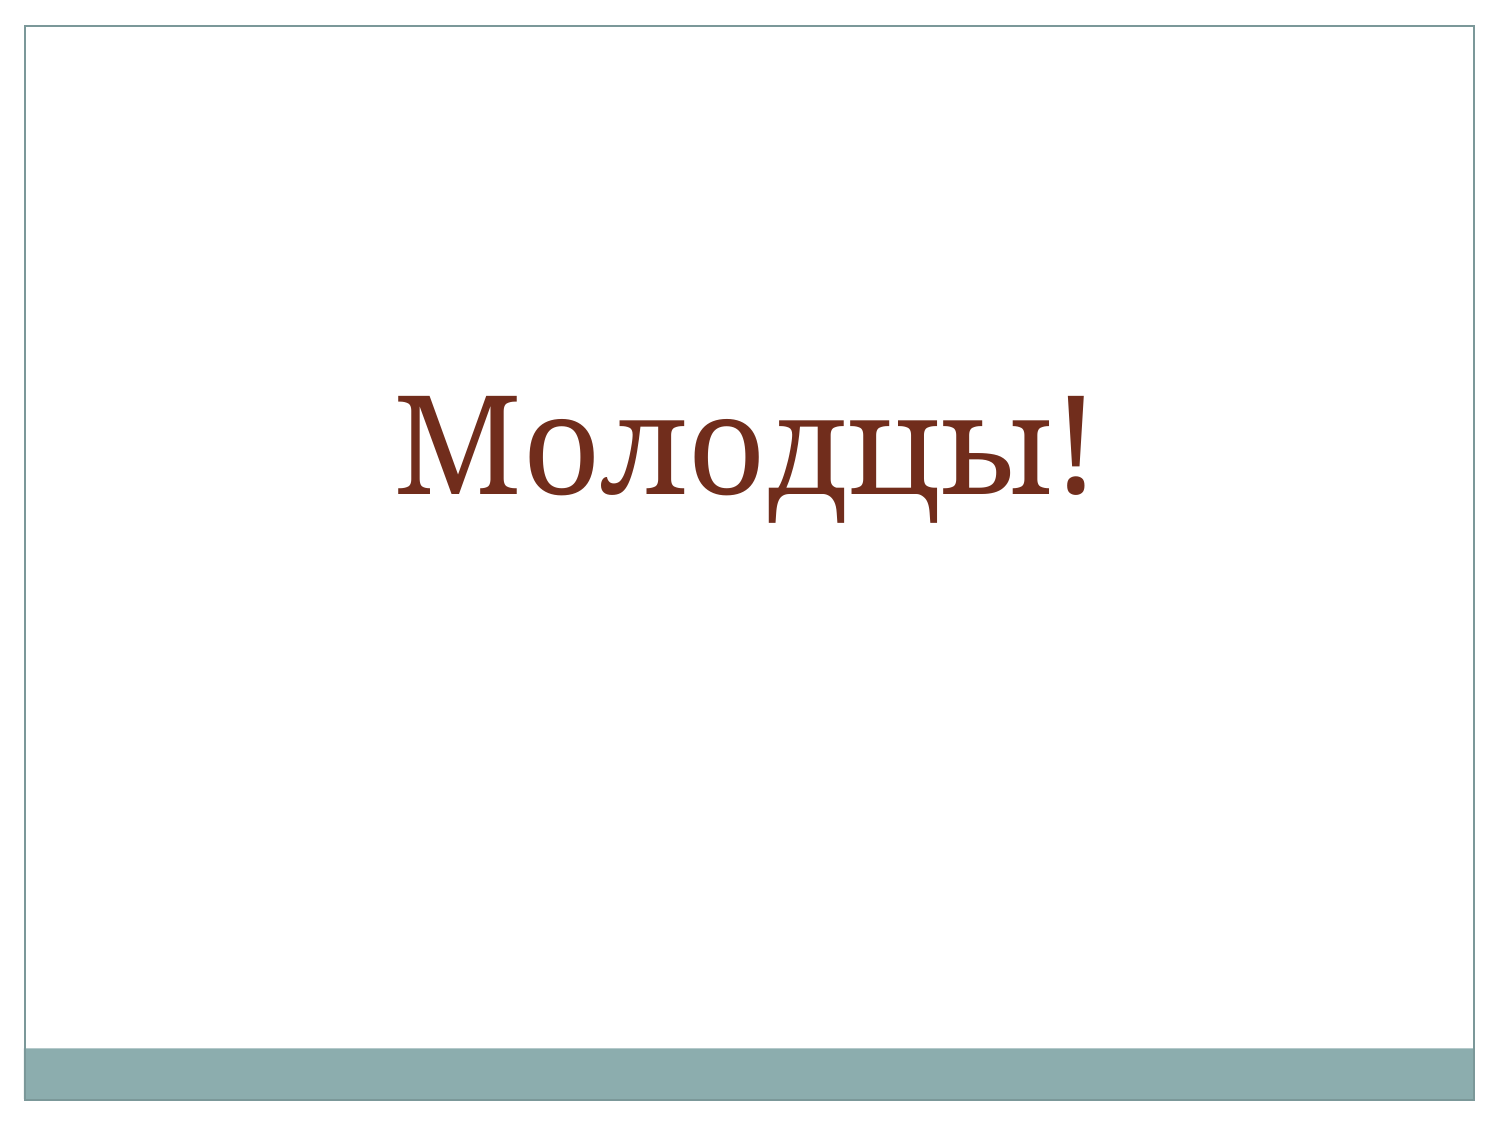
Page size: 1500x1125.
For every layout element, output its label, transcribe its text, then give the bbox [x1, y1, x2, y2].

text_box Молодцы! [378, 349, 1115, 530]
